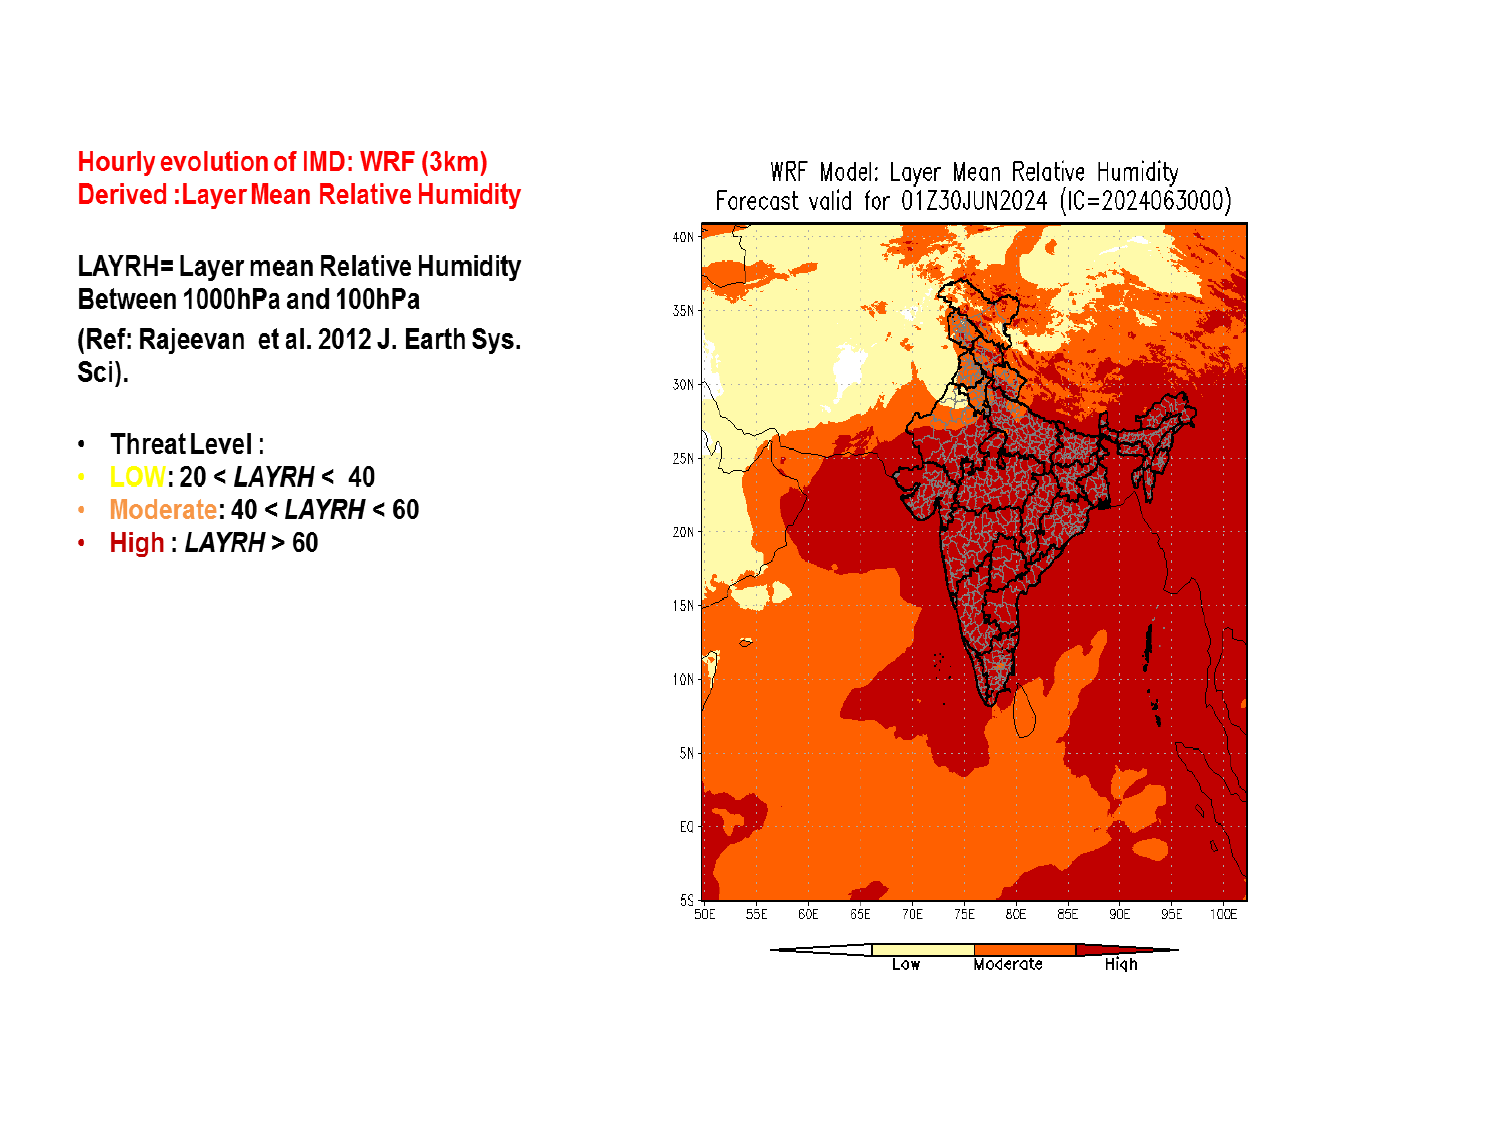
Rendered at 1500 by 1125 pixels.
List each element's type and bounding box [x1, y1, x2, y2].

picture [74, 149, 1426, 976]
